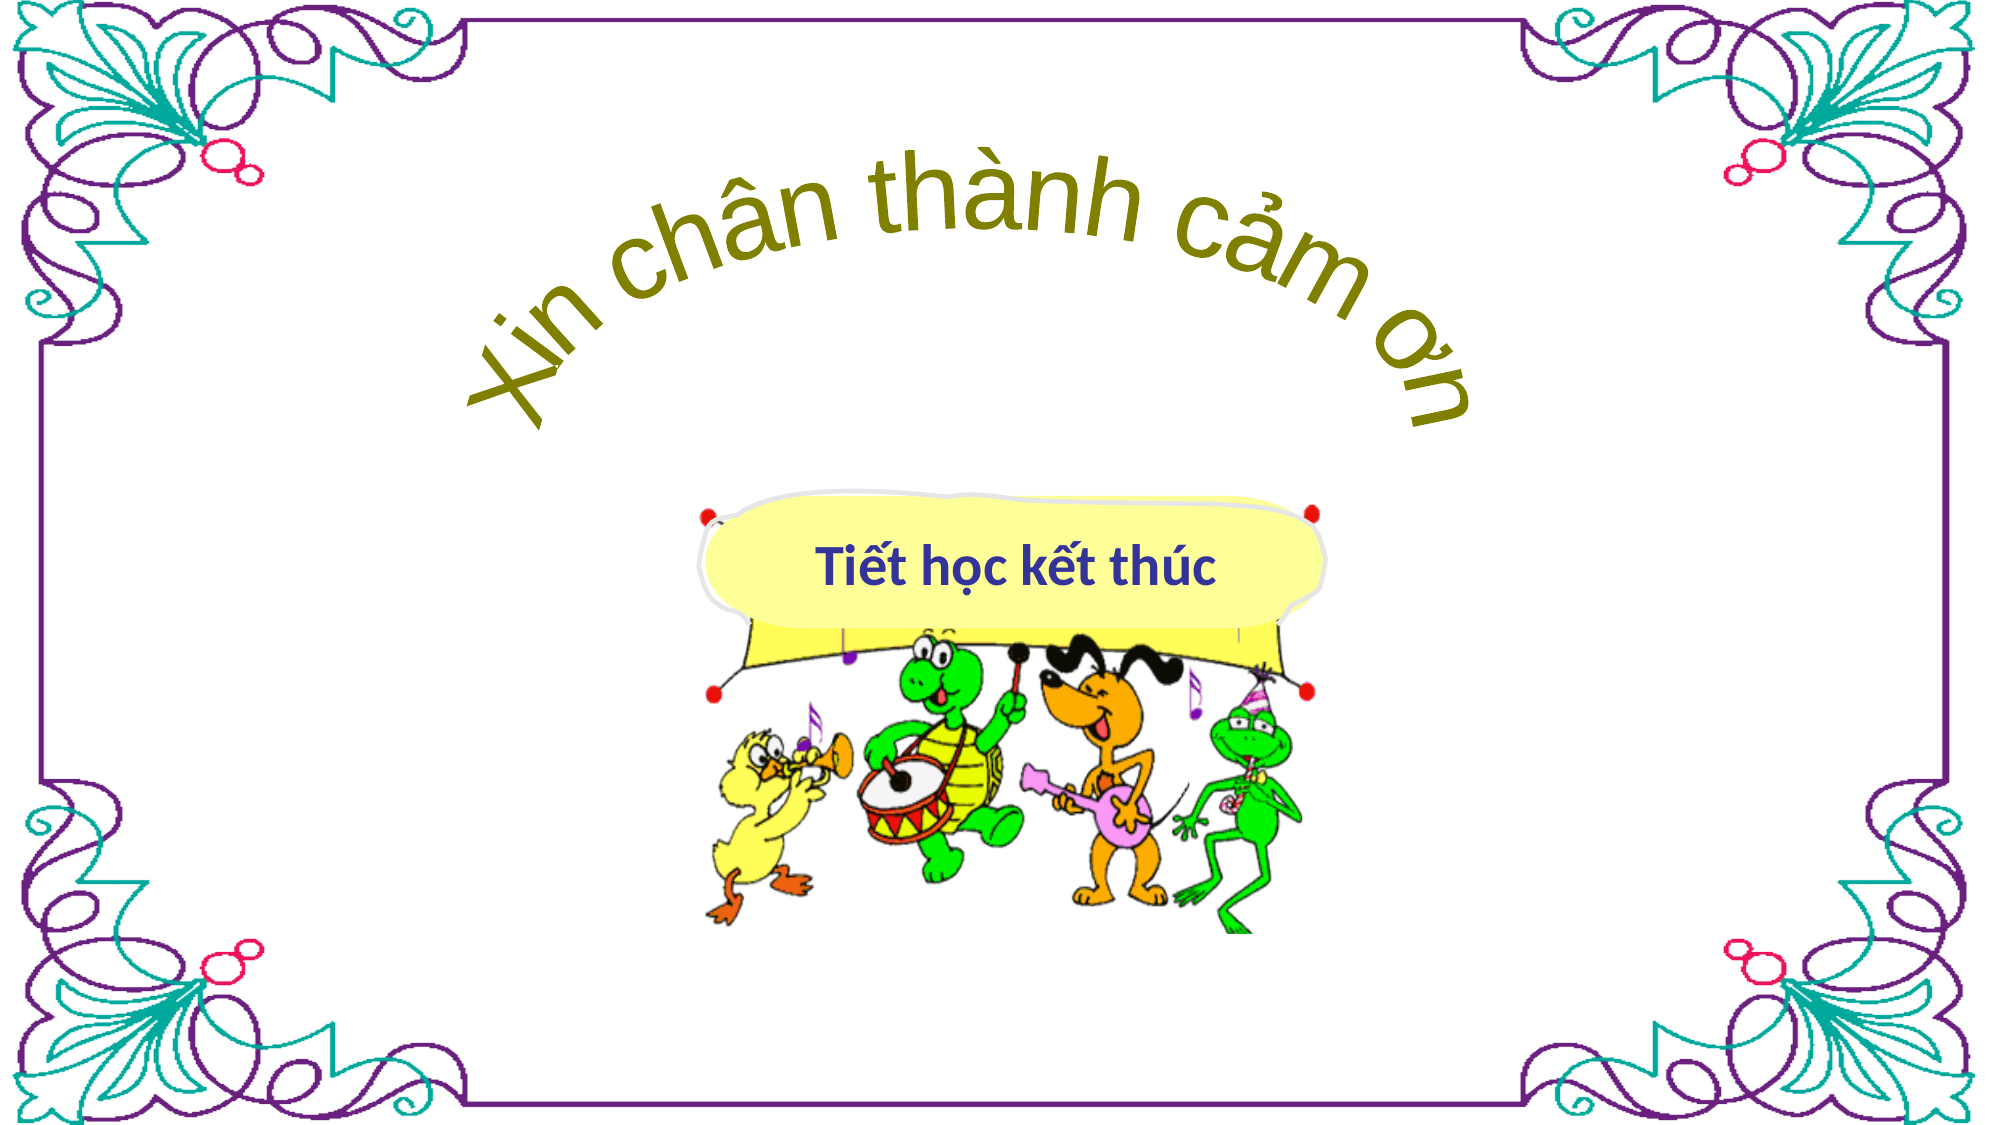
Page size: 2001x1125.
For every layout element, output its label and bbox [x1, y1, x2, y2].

picture [12, 0, 1975, 1125]
text_box [687, 474, 1328, 1019]
